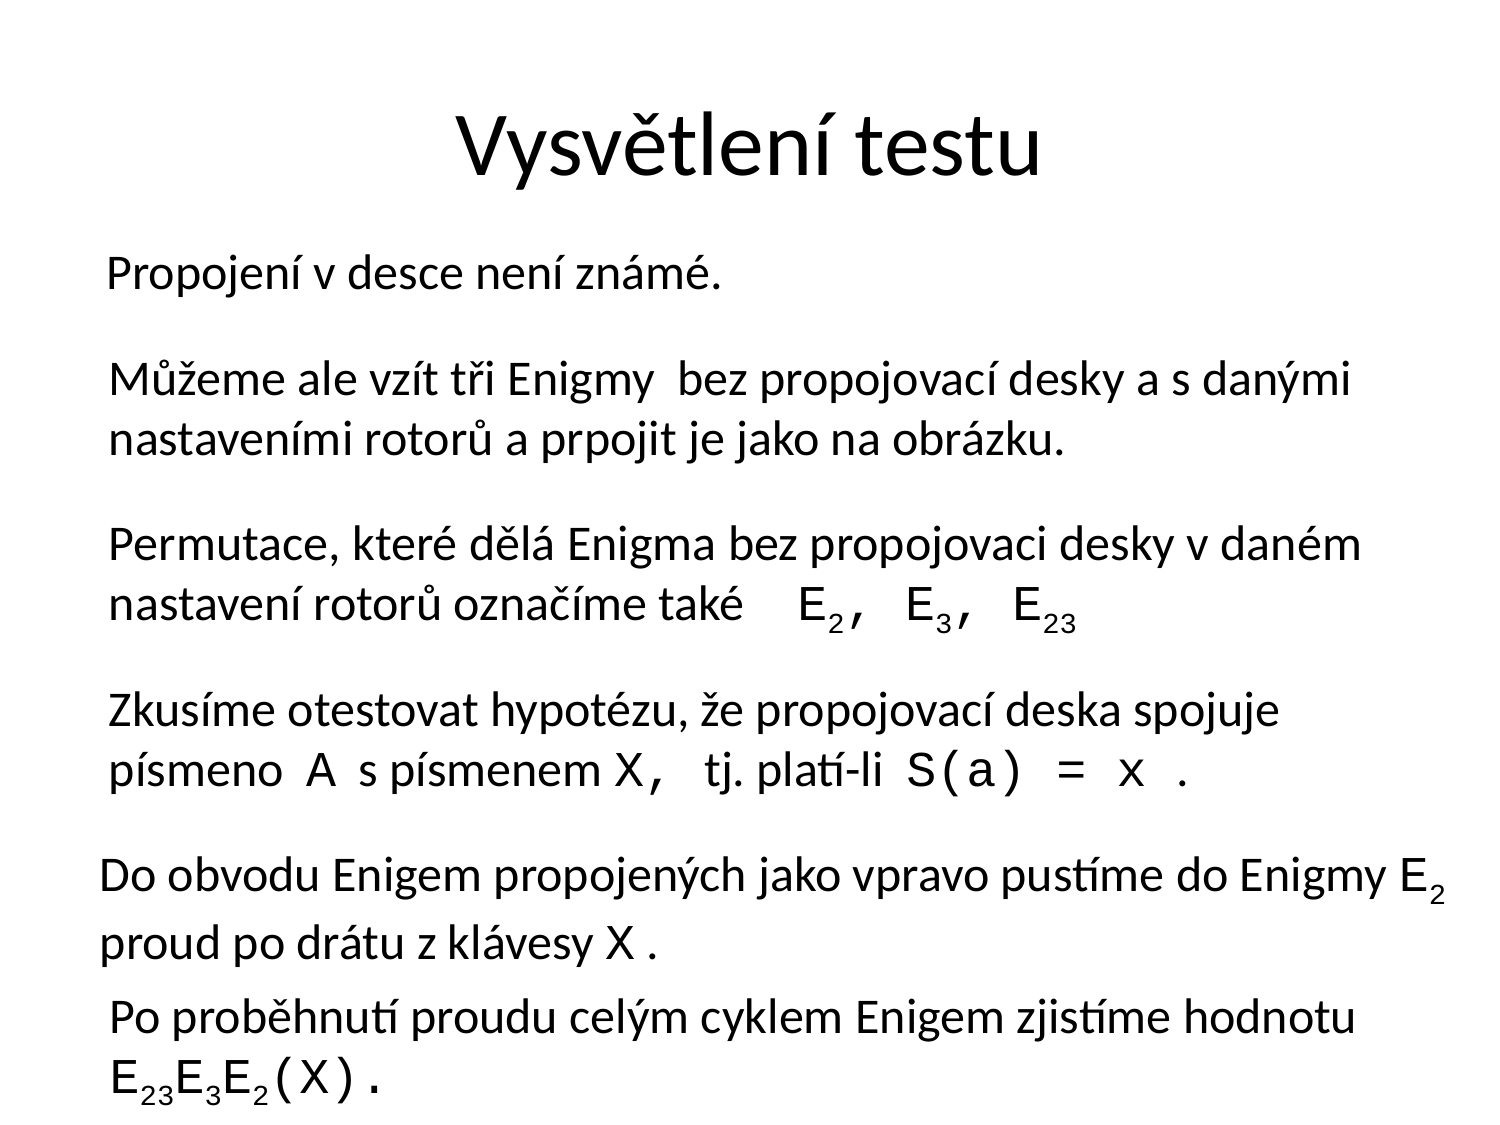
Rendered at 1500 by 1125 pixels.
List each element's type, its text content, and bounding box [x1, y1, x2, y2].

text_box Propojení v desce není známé. [91, 231, 739, 307]
text_box Permutace, které dělá Enigma bez propojovaci desky v daném nastavení rotorů označíme také E2, E3, E23 [94, 503, 1389, 647]
text_box Zkusíme otestovat hypotézu, že propojovací deska spojuje písmeno A s písmenem X, tj. platí-li S(a) = x . [94, 668, 1319, 804]
text_box Můžeme ale vzít tři Enigmy bez propojovací desky a s danými nastaveními rotorů a prpojit je jako na obrázku. [94, 338, 1379, 473]
text_box Do obvodu Enigem propojených jako vpravo pustíme do Enigmy E2 proud po drátu z klávesy X . [85, 834, 1462, 978]
text_box Po proběhnutí proudu celým cyklem Enigem zjistíme hodnotu E23E3E2(X). [94, 975, 1373, 1119]
title Vysvětlení testu [75, 45, 1425, 233]
